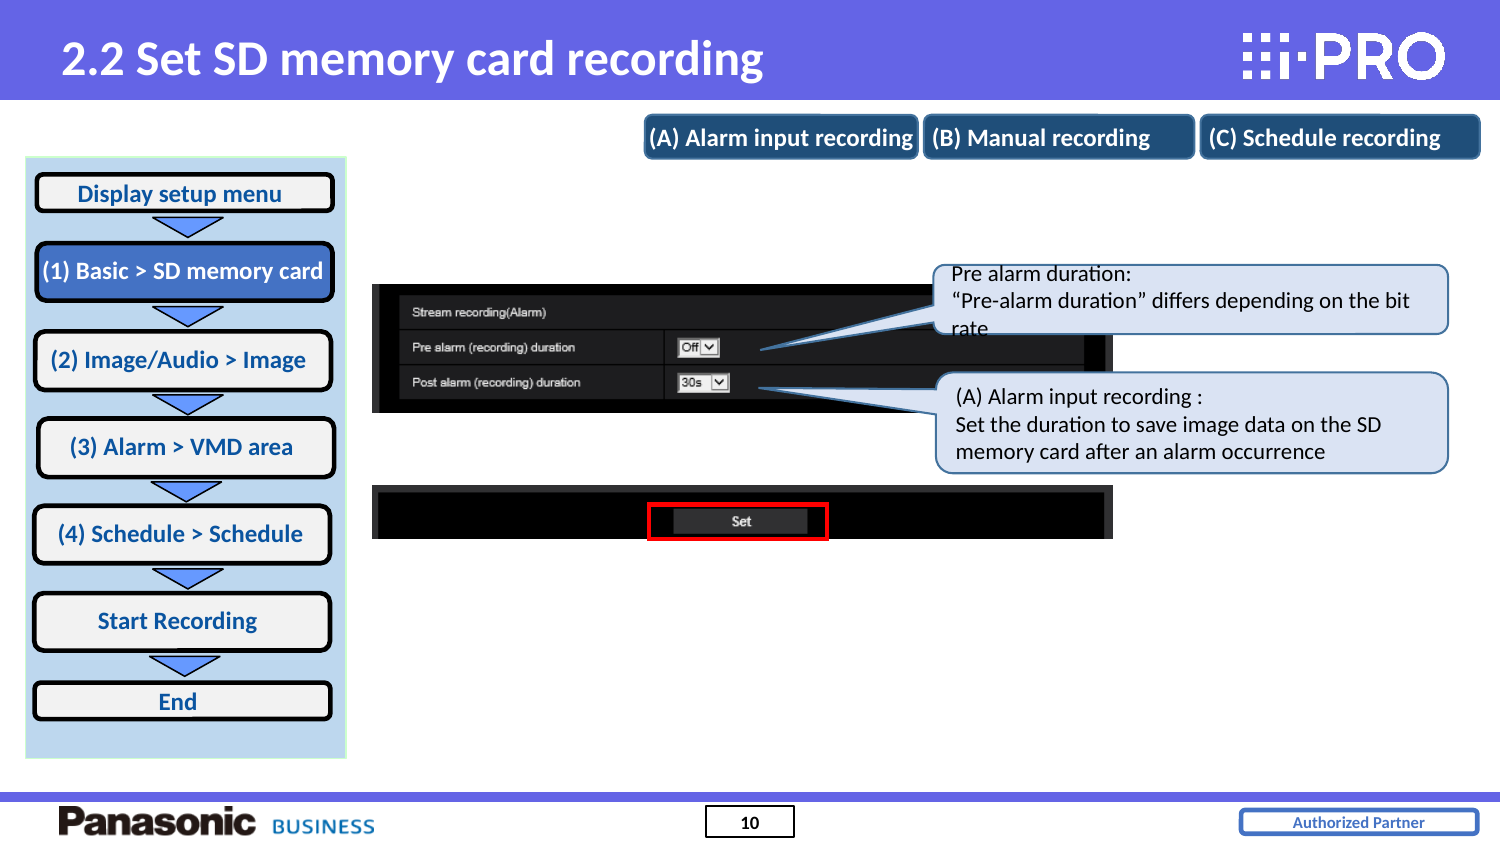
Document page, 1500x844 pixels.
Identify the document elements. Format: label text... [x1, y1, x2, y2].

text_box Pre alarm duration: “Pre-alarm duration” differs depending on the bit rate [932, 263, 1450, 336]
text_box Display setup menu [36, 174, 333, 211]
text_box [152, 217, 224, 238]
text_box (2) Image/Audio > Image [35, 331, 331, 391]
picture [1435, 32, 1445, 80]
picture [59, 806, 374, 837]
picture [372, 485, 1113, 540]
text_box [152, 394, 224, 415]
text_box [25, 156, 346, 759]
text_box [149, 656, 221, 677]
text_box (A) Alarm input recording [643, 113, 919, 160]
text_box 2.2 Set SD memory card recording [46, 11, 1435, 99]
text_box [152, 568, 224, 589]
text_box (B) Manual recording [922, 113, 1196, 160]
text_box (3) Alarm > VMD area [38, 418, 335, 478]
text_box [150, 481, 222, 502]
picture [372, 284, 1113, 414]
text_box (C) Schedule recording [1199, 113, 1481, 160]
text_box (1) Basic > SD memory card [36, 243, 333, 301]
text_box [152, 306, 224, 327]
text_box (4) Schedule > Schedule [34, 505, 331, 564]
text_box Start Recording [34, 593, 331, 651]
text_box End [34, 682, 331, 720]
text_box (A) Alarm input recording : Set the duration to save image data on the SD memory card after an alarm occurrence [925, 371, 1450, 475]
